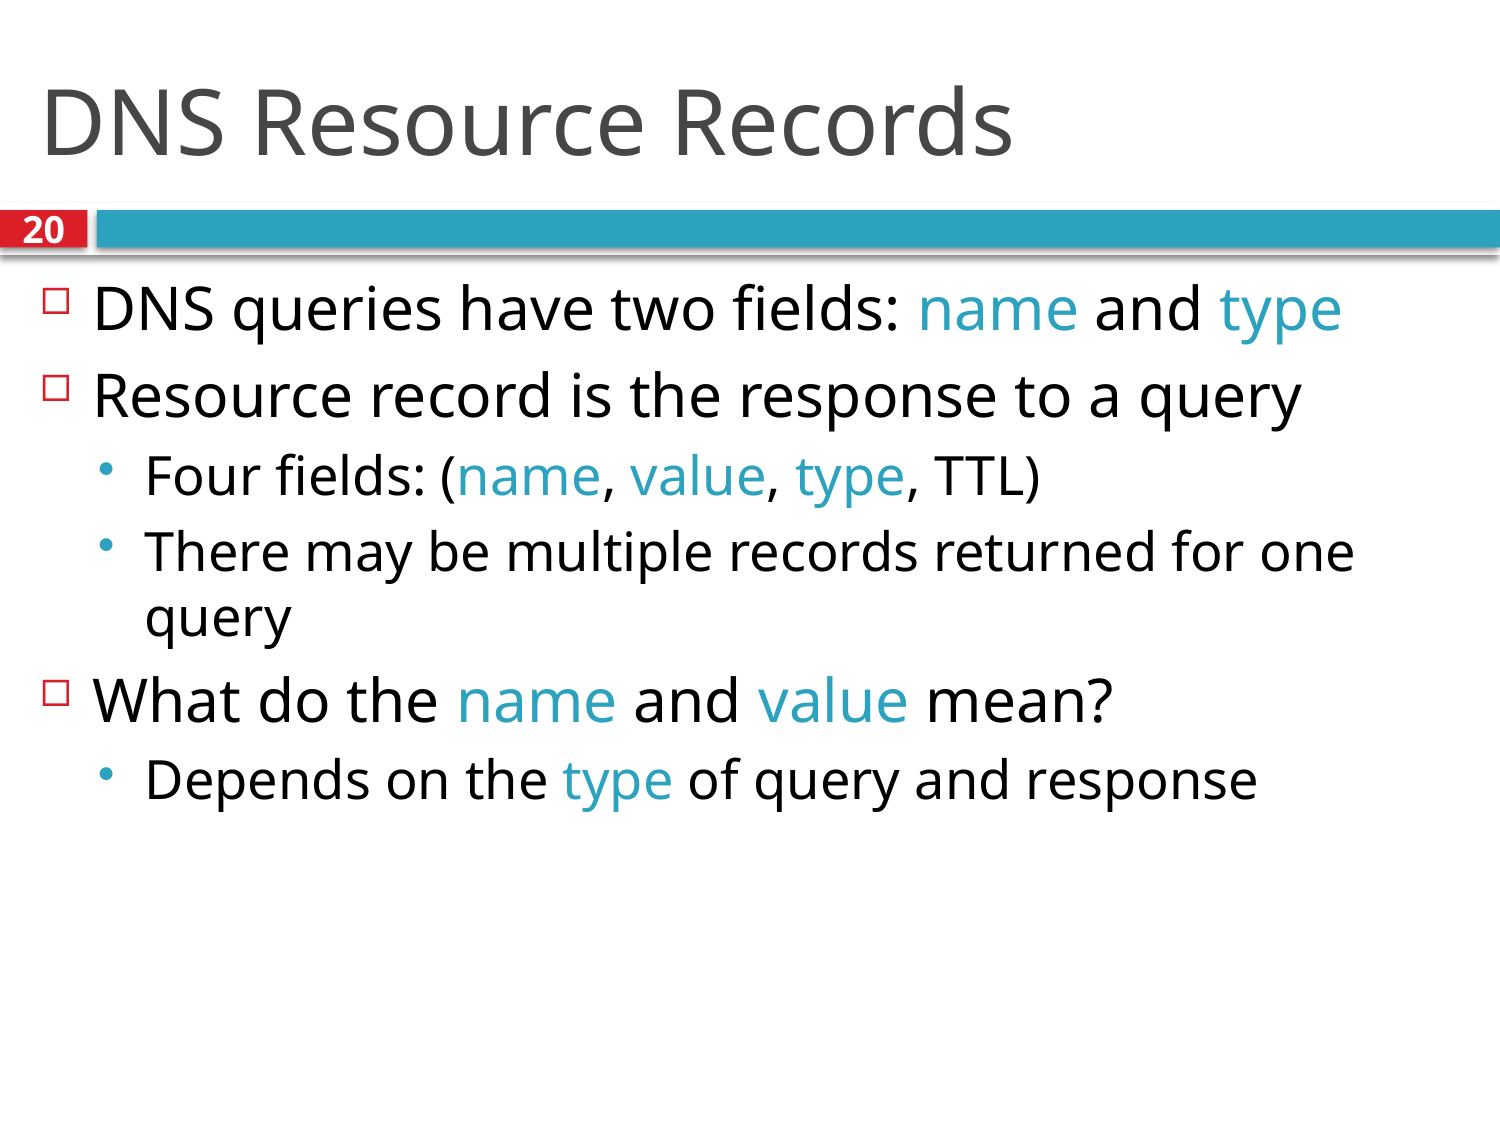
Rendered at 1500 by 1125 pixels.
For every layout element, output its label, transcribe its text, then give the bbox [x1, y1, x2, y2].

list DNS queries have two fields: name and type Resource record is the response to a query Four fields: (name, value, type, TTL) There may be multiple records returned for one query What do the name and value mean? Depends on the type of query and response [24, 262, 1475, 1100]
title DNS Resource Records [24, 37, 1475, 200]
slide_number 20 [0, 206, 88, 257]
